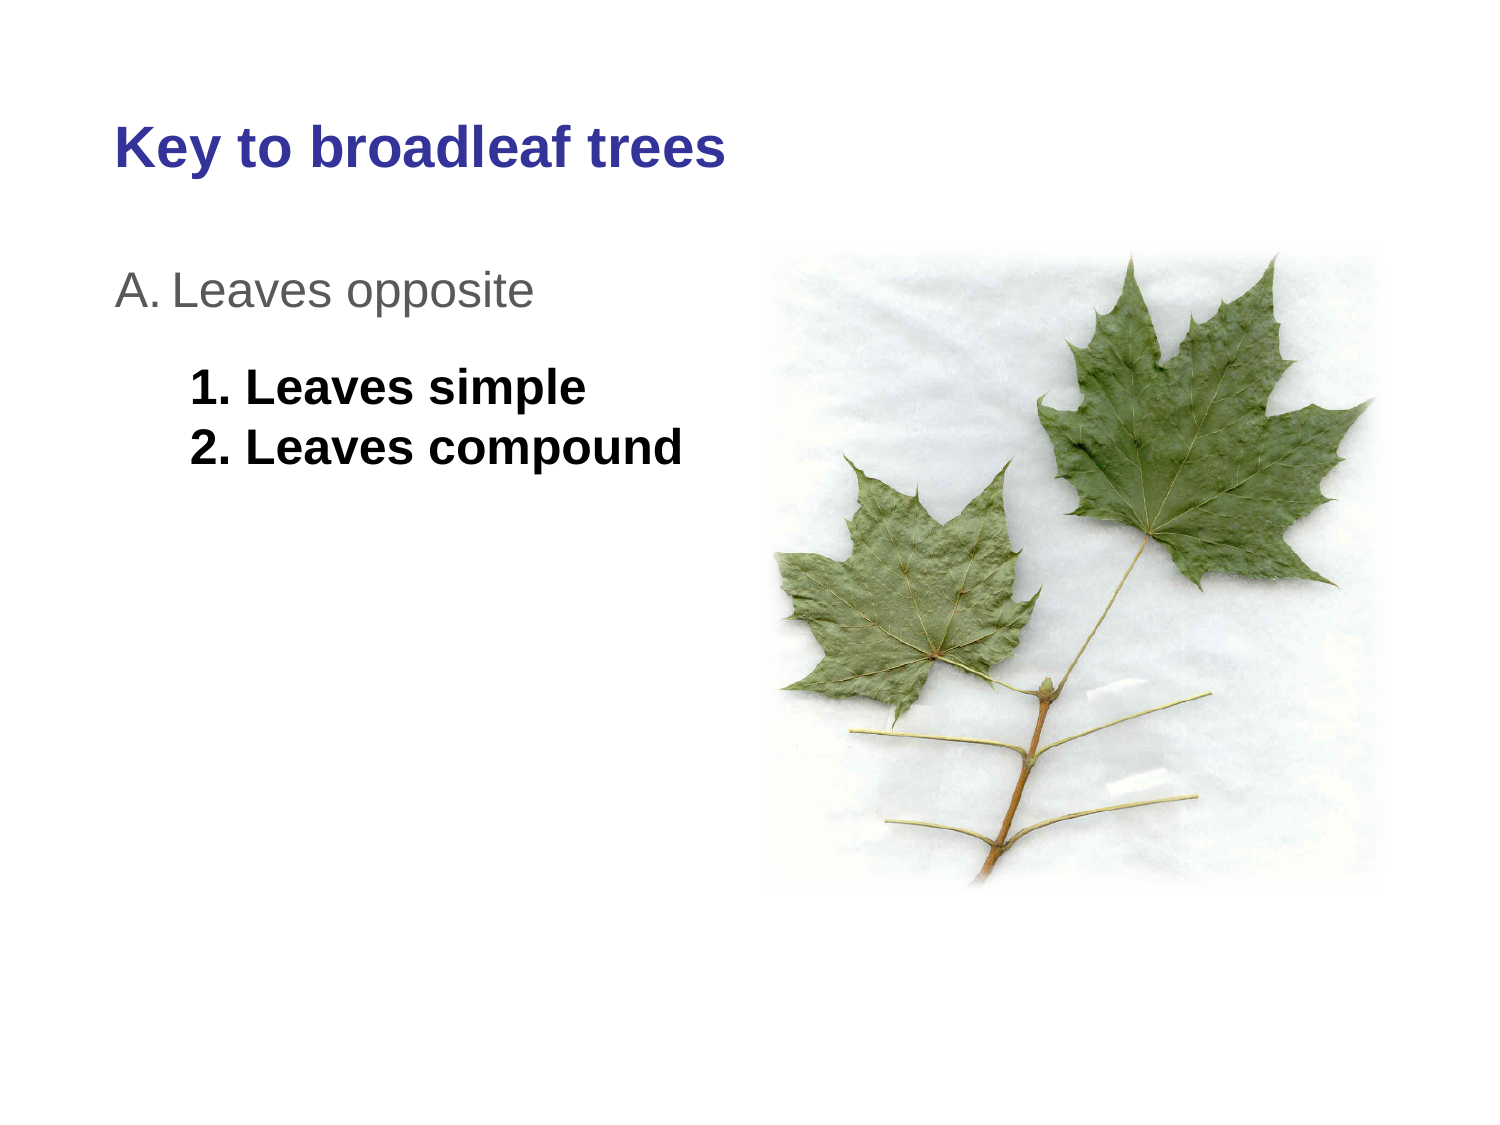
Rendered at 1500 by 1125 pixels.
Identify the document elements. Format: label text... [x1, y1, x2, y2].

list A. Leaves opposite 1. Leaves simple 2. Leaves compound [99, 249, 1375, 1013]
title Key to broadleaf trees [99, 87, 1375, 200]
picture [760, 240, 1385, 894]
